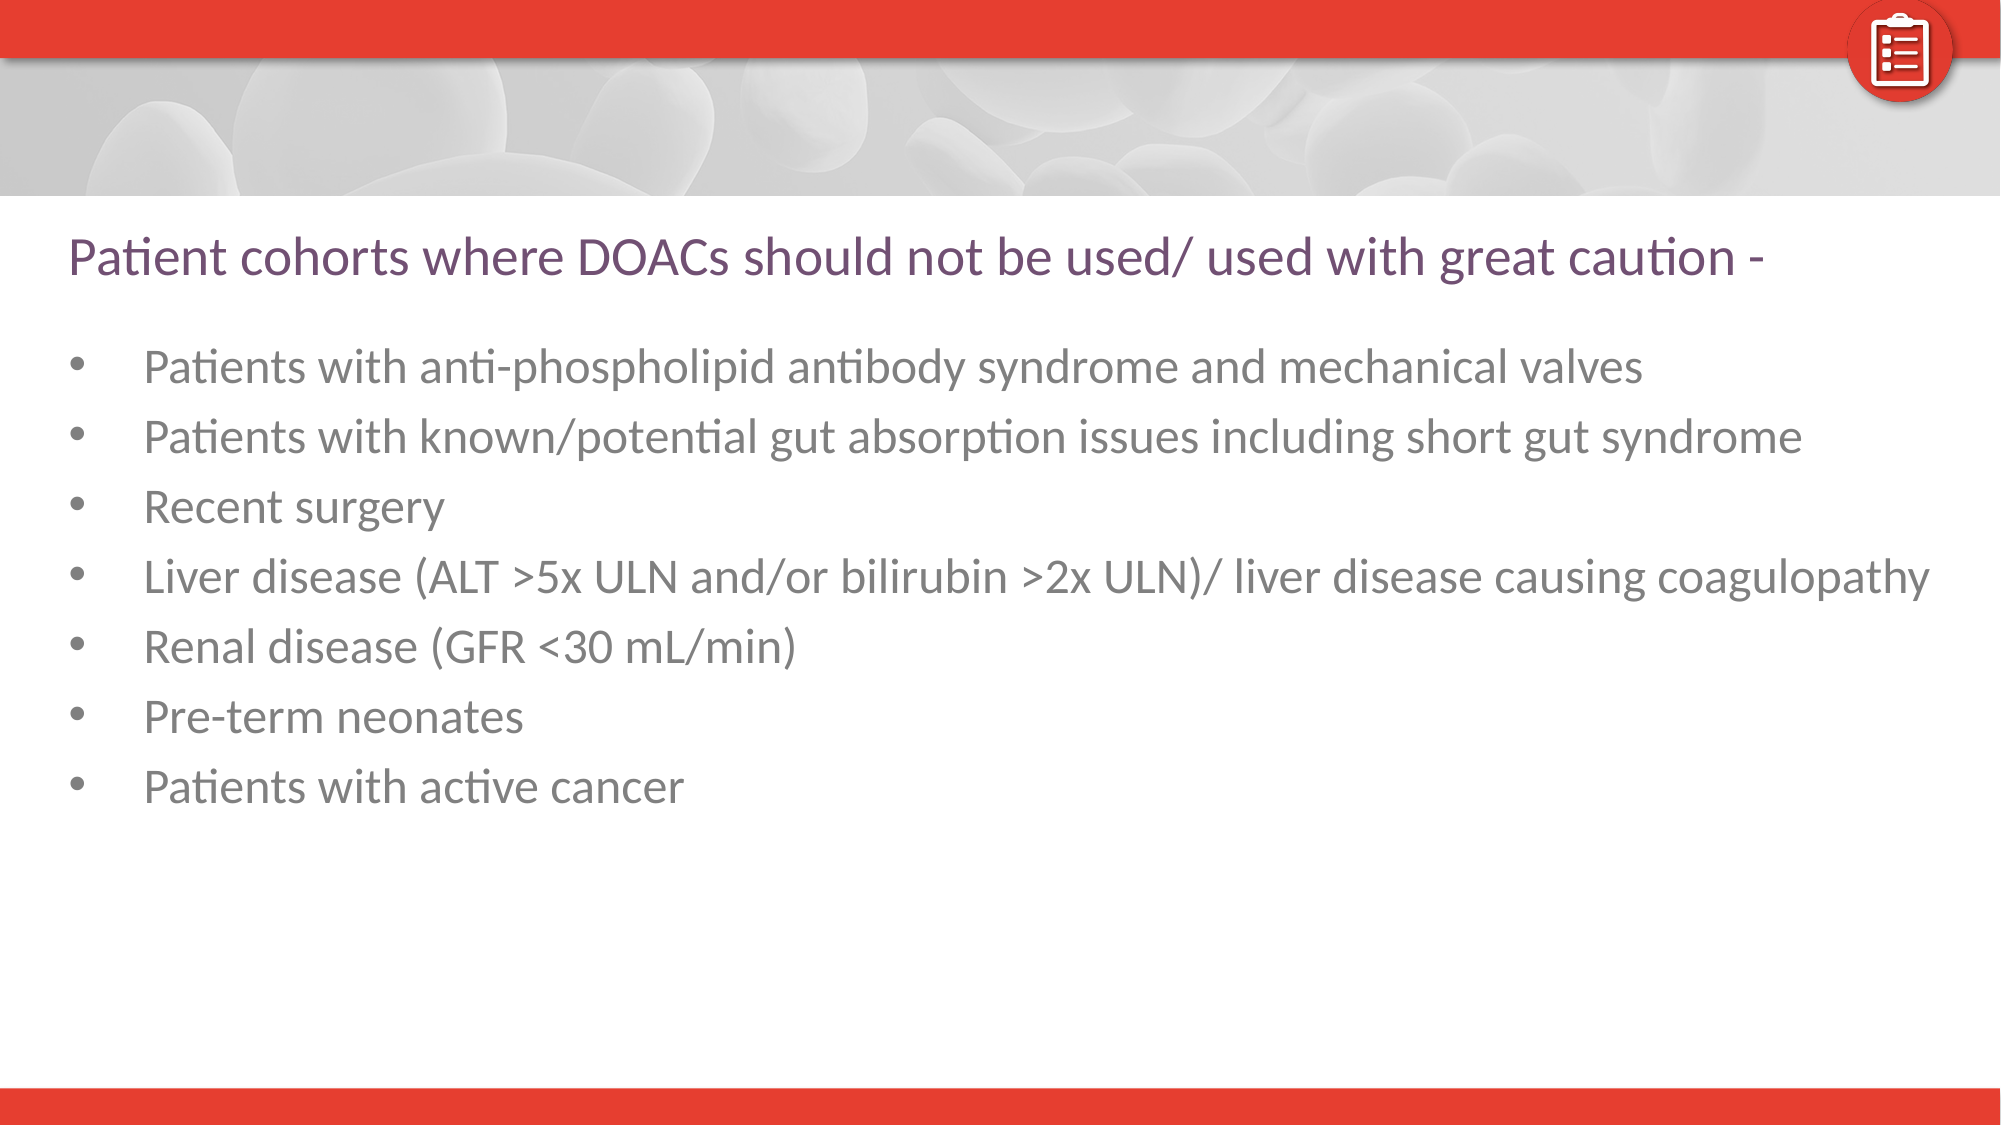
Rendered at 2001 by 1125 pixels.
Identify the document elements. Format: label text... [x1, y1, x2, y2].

title Patient cohorts where DOACs should not be used/ used with great caution - [68, 219, 1869, 333]
list Patients with anti-phospholipid antibody syndrome and mechanical valves Patients with known/potential gut absorption issues including short gut syndrome Recent surgery Liver disease (ALT >5x ULN and/or bilirubin >2x ULN)/ liver disease causing coagulopathy Renal disease (GFR <30 mL/min) Pre-term neonates Patients with active cancer [68, 333, 1979, 983]
picture [1847, 0, 1953, 102]
